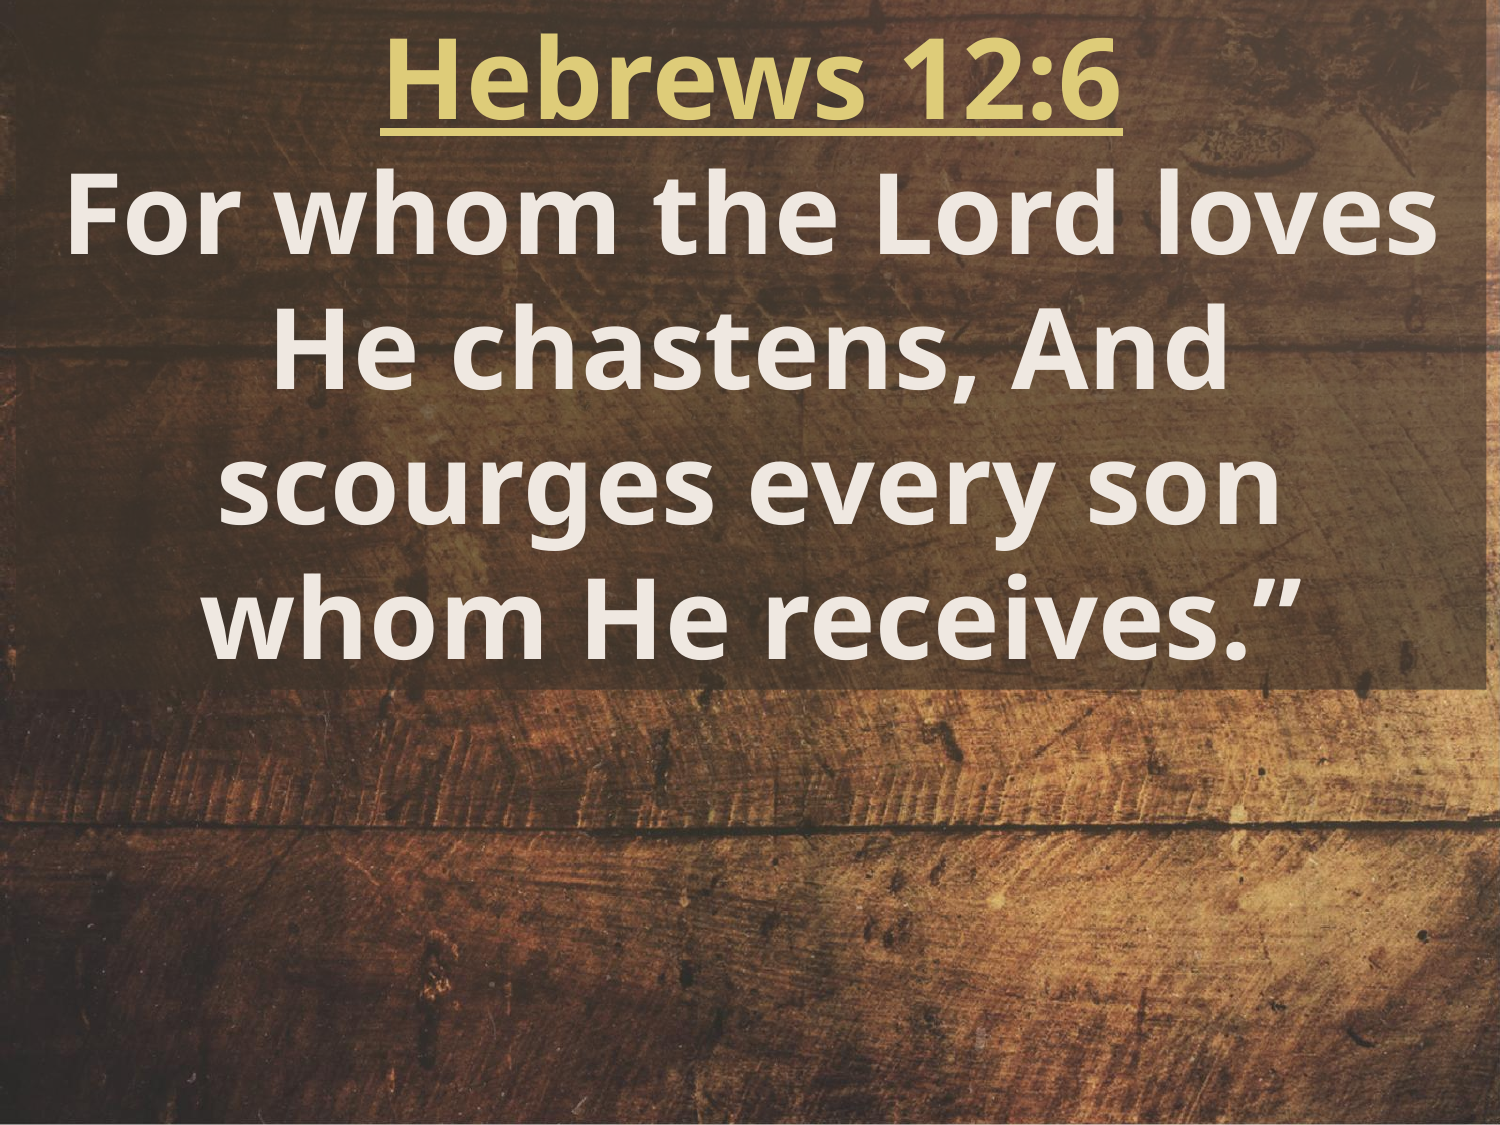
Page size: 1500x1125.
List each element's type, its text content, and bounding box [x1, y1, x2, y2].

text_box Hebrews 12:6 For whom the Lord loves He chastens, And scourges every son whom He receives.” [16, 0, 1487, 690]
picture [0, 0, 1500, 1125]
